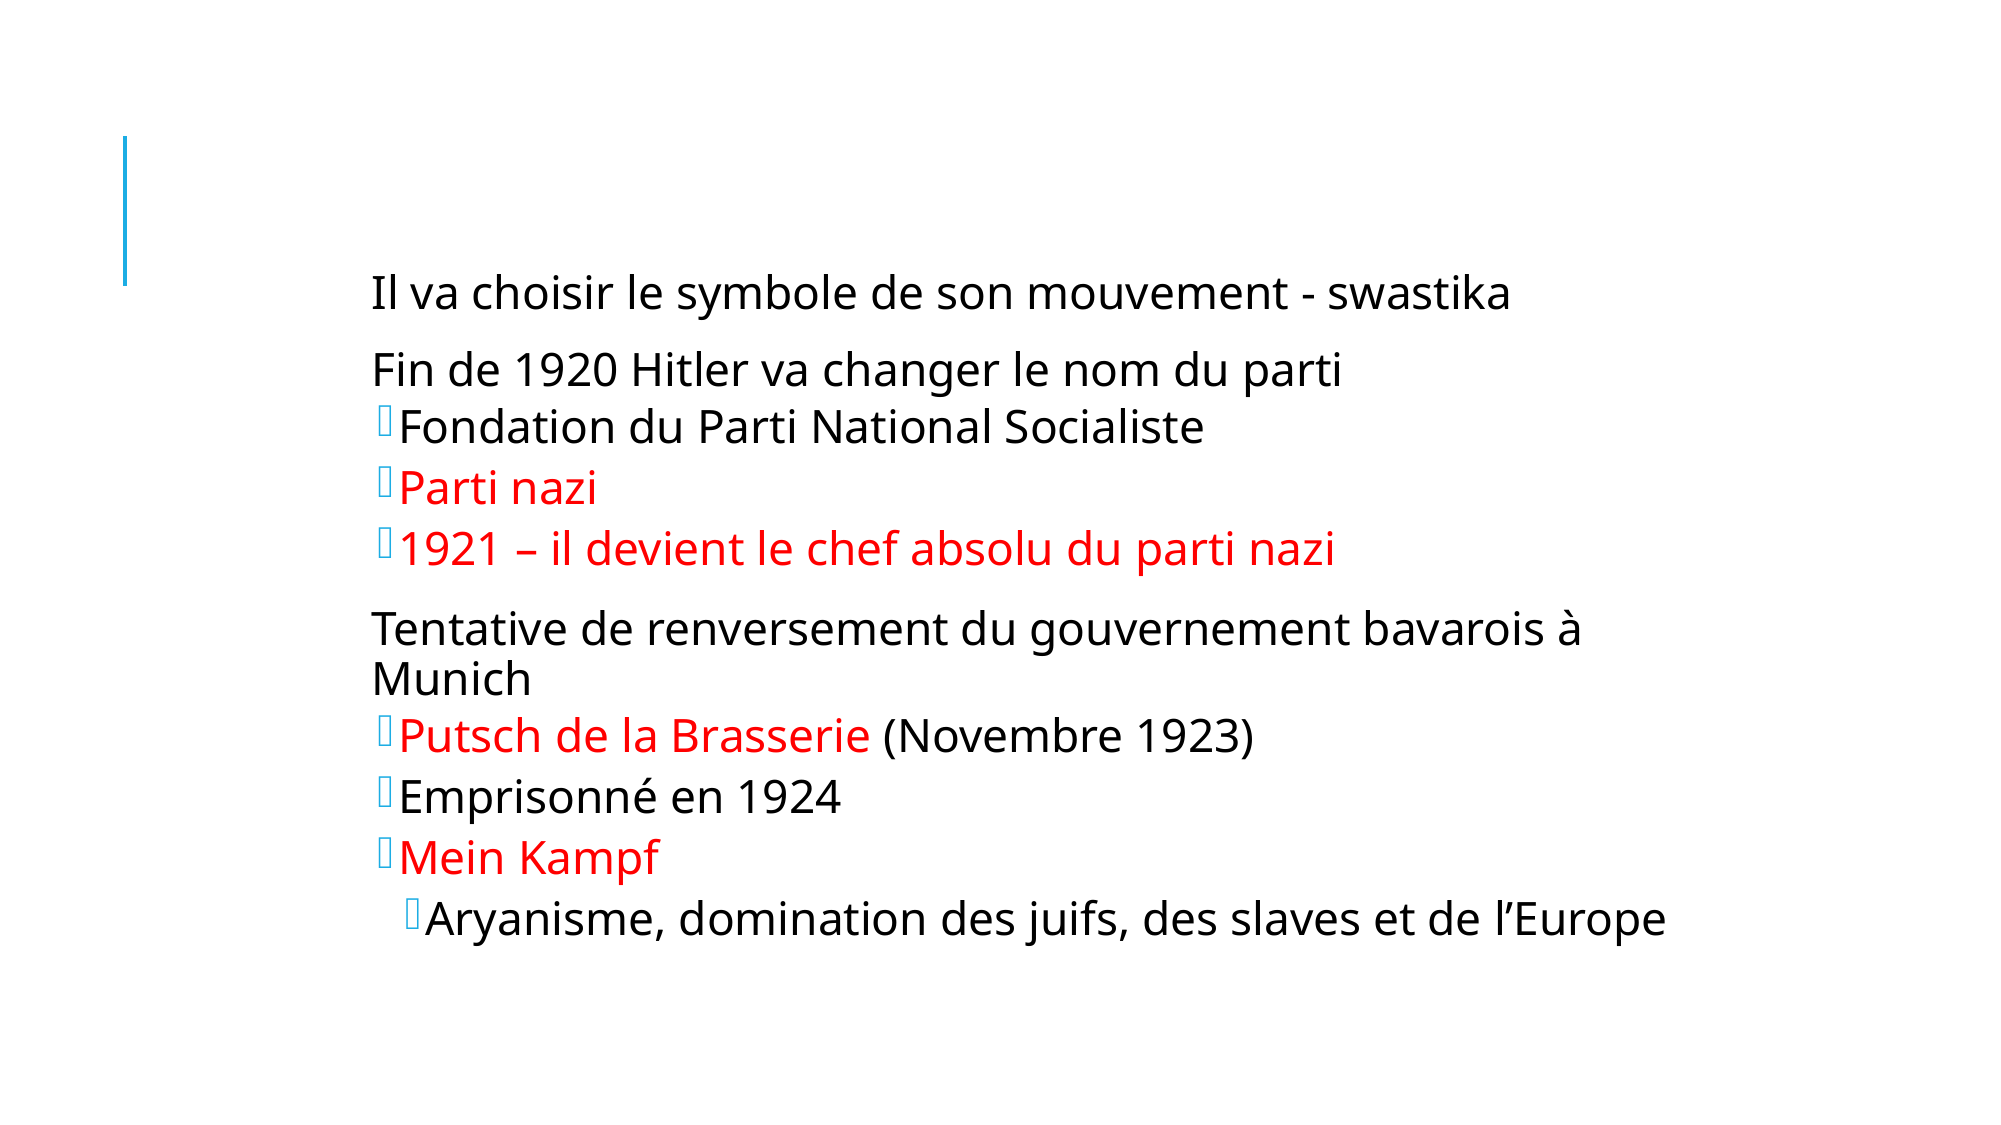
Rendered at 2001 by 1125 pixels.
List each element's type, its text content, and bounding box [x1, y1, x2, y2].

list Il va choisir le symbole de son mouvement - swastika Fin de 1920 Hitler va changer le nom du parti Fondation du Parti National Socialiste Parti nazi 1921 – il devient le chef absolu du parti nazi Tentative de renversement du gouvernement bavarois à Munich Putsch de la Brasserie (Novembre 1923) Emprisonné en 1924 Mein Kampf Aryanisme, domination des juifs, des slaves et de l’Europe [350, 262, 1688, 1000]
